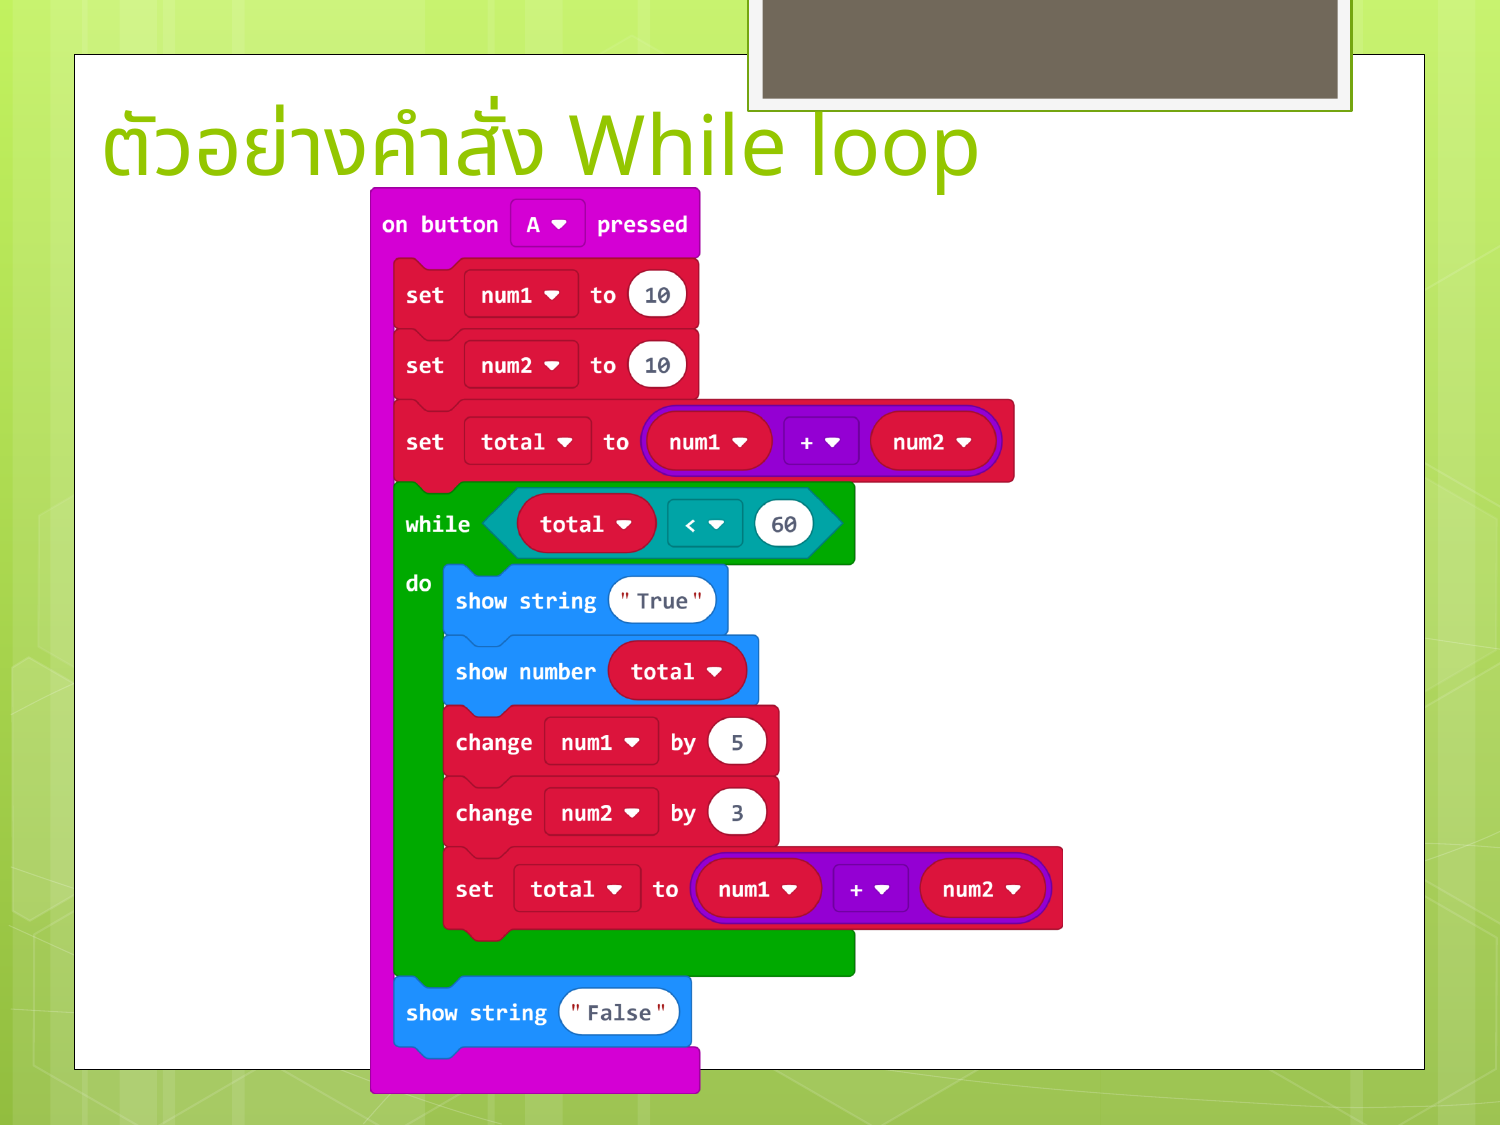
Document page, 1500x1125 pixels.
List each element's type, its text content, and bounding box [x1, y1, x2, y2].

picture [370, 187, 1063, 1094]
title ตัวอย่างคำสั่ง While loop [85, 12, 1238, 200]
